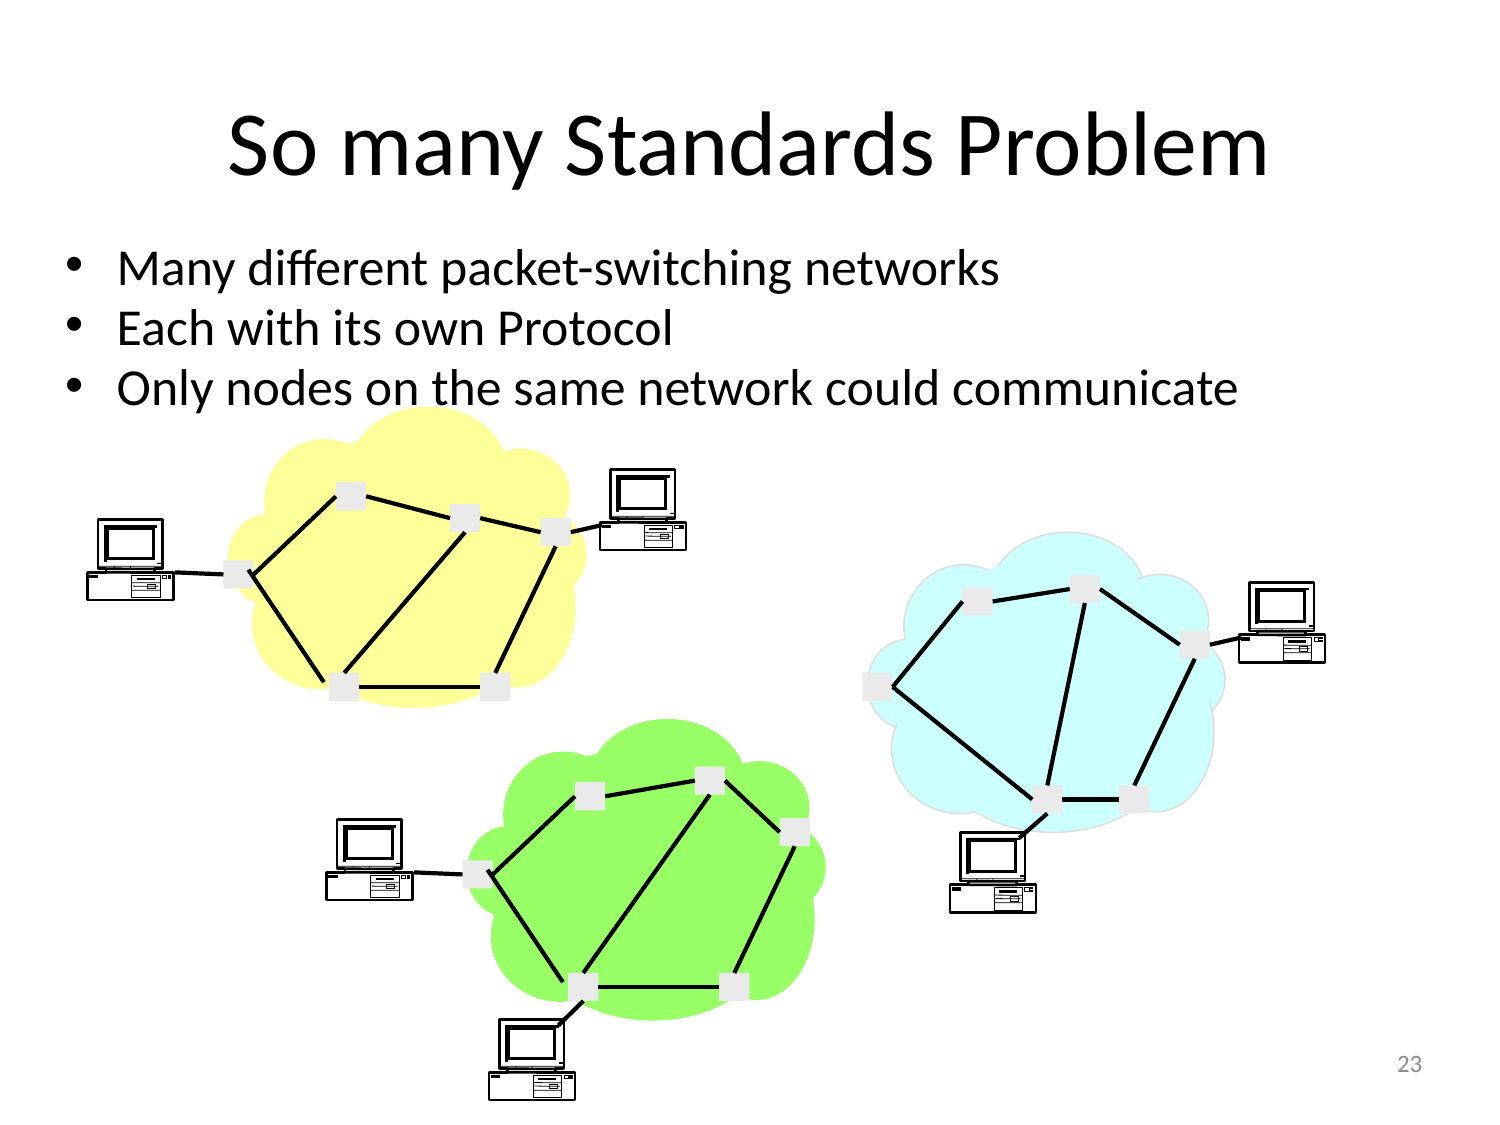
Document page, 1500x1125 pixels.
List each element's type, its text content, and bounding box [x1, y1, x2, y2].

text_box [604, 780, 695, 793]
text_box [1018, 813, 1048, 839]
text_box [487, 869, 564, 983]
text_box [326, 819, 413, 901]
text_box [343, 531, 466, 674]
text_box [228, 406, 587, 708]
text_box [1209, 637, 1242, 645]
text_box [495, 546, 556, 674]
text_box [1099, 588, 1180, 645]
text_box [724, 780, 780, 833]
title So many Standards Problem [75, 45, 1425, 233]
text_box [488, 1019, 576, 1101]
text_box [467, 719, 826, 1020]
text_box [583, 794, 711, 974]
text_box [492, 796, 576, 875]
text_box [253, 496, 337, 575]
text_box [599, 469, 687, 551]
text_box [892, 686, 1033, 800]
list Many different packet-switching networks Each with its own Protocol Only nodes on the same network could communicate [50, 237, 1488, 425]
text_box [892, 601, 963, 686]
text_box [570, 524, 603, 533]
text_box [867, 531, 1226, 833]
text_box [87, 519, 174, 601]
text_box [1047, 602, 1086, 786]
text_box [949, 831, 1037, 913]
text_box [1134, 658, 1196, 786]
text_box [365, 496, 451, 519]
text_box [248, 569, 325, 683]
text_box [479, 517, 541, 533]
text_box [558, 1000, 584, 1026]
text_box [992, 588, 1070, 602]
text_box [734, 846, 795, 974]
slide_number 23 [1125, 1025, 1438, 1100]
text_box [1238, 581, 1326, 663]
